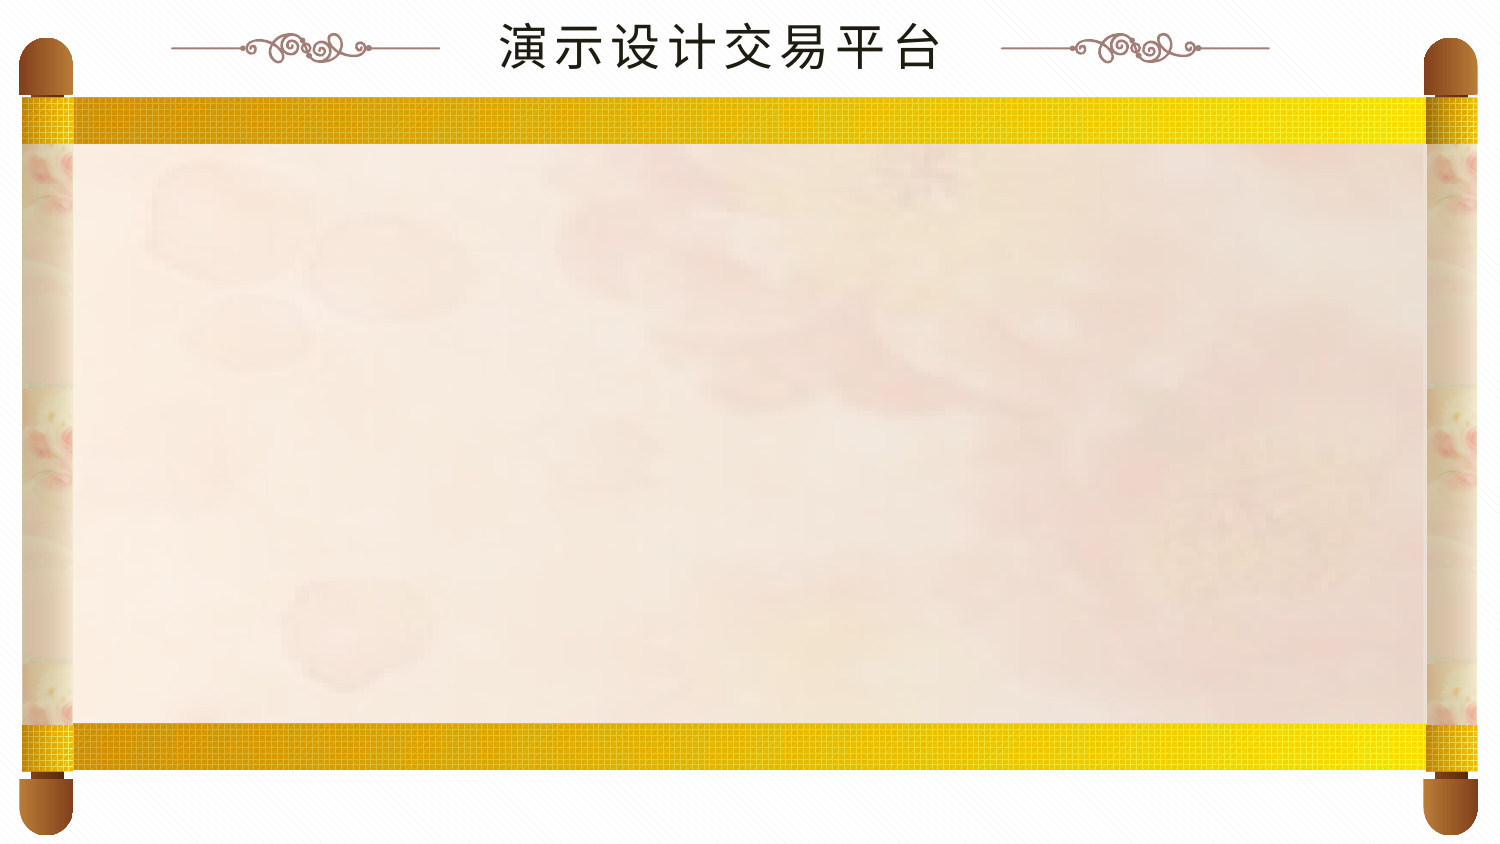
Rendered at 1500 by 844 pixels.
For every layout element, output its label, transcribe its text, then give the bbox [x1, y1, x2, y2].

text_box 演示设计交易平台 [483, 8, 958, 84]
